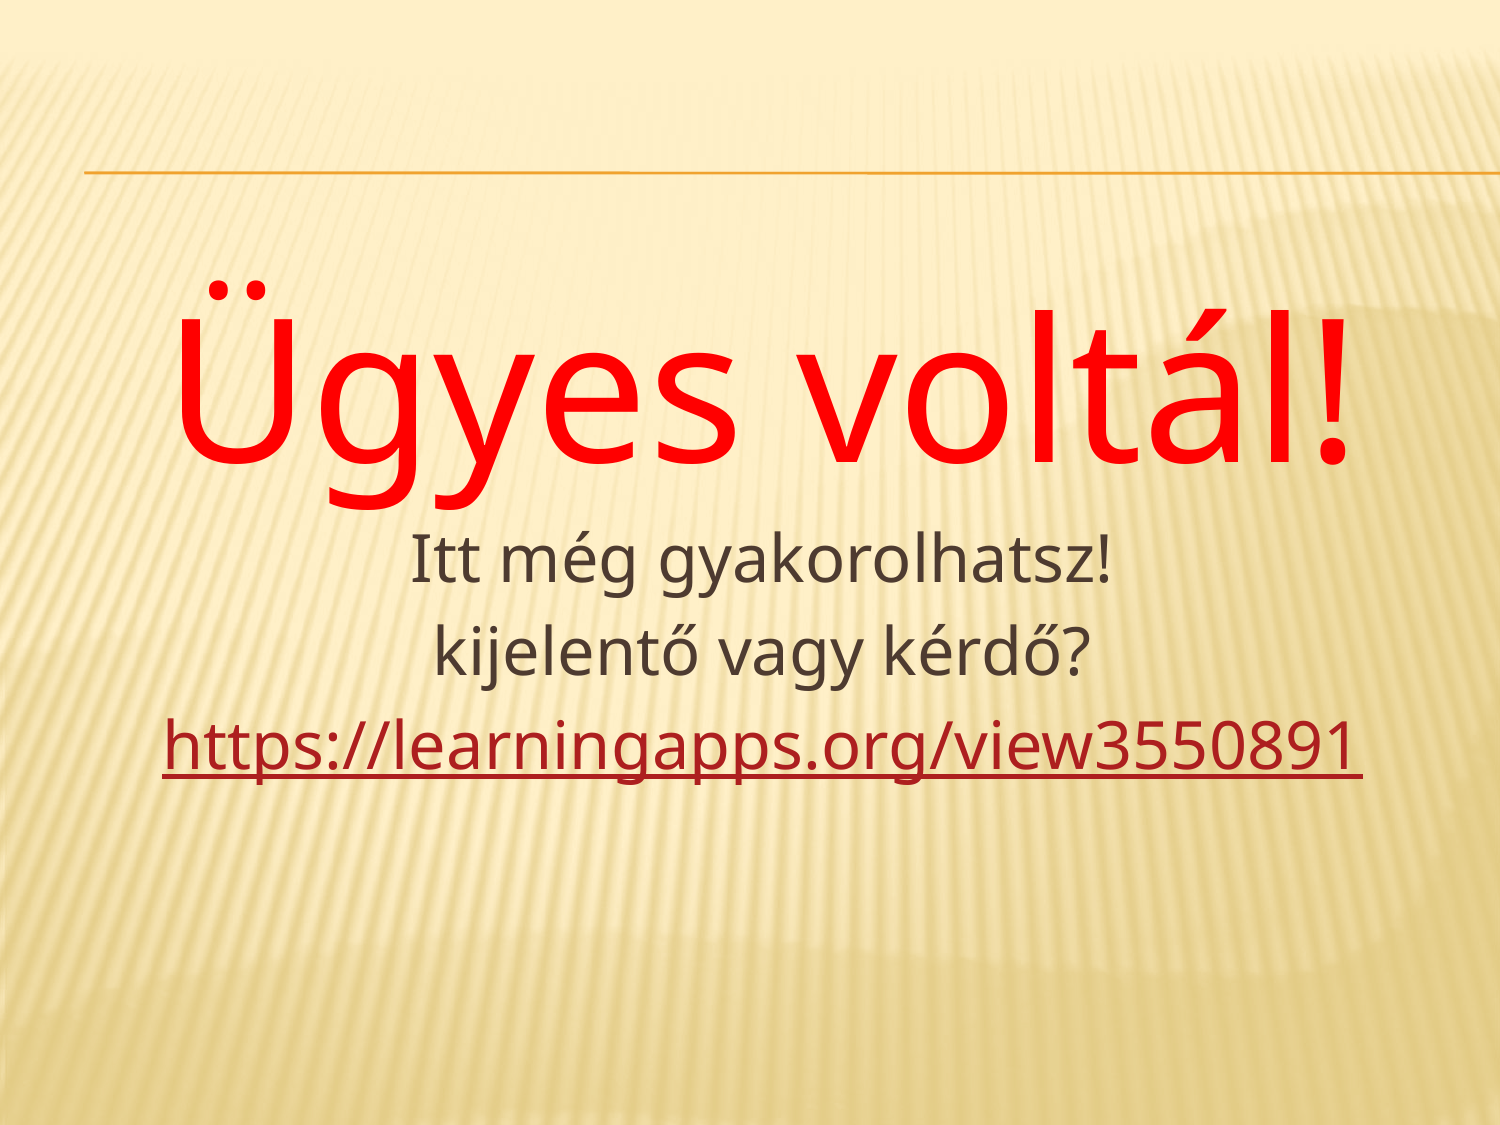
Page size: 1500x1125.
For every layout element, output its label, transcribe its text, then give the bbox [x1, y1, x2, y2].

list Ügyes voltál! Itt még gyakorolhatsz! kijelentő vagy kérdő? https://learningapps.org/view3550891 [50, 254, 1475, 998]
